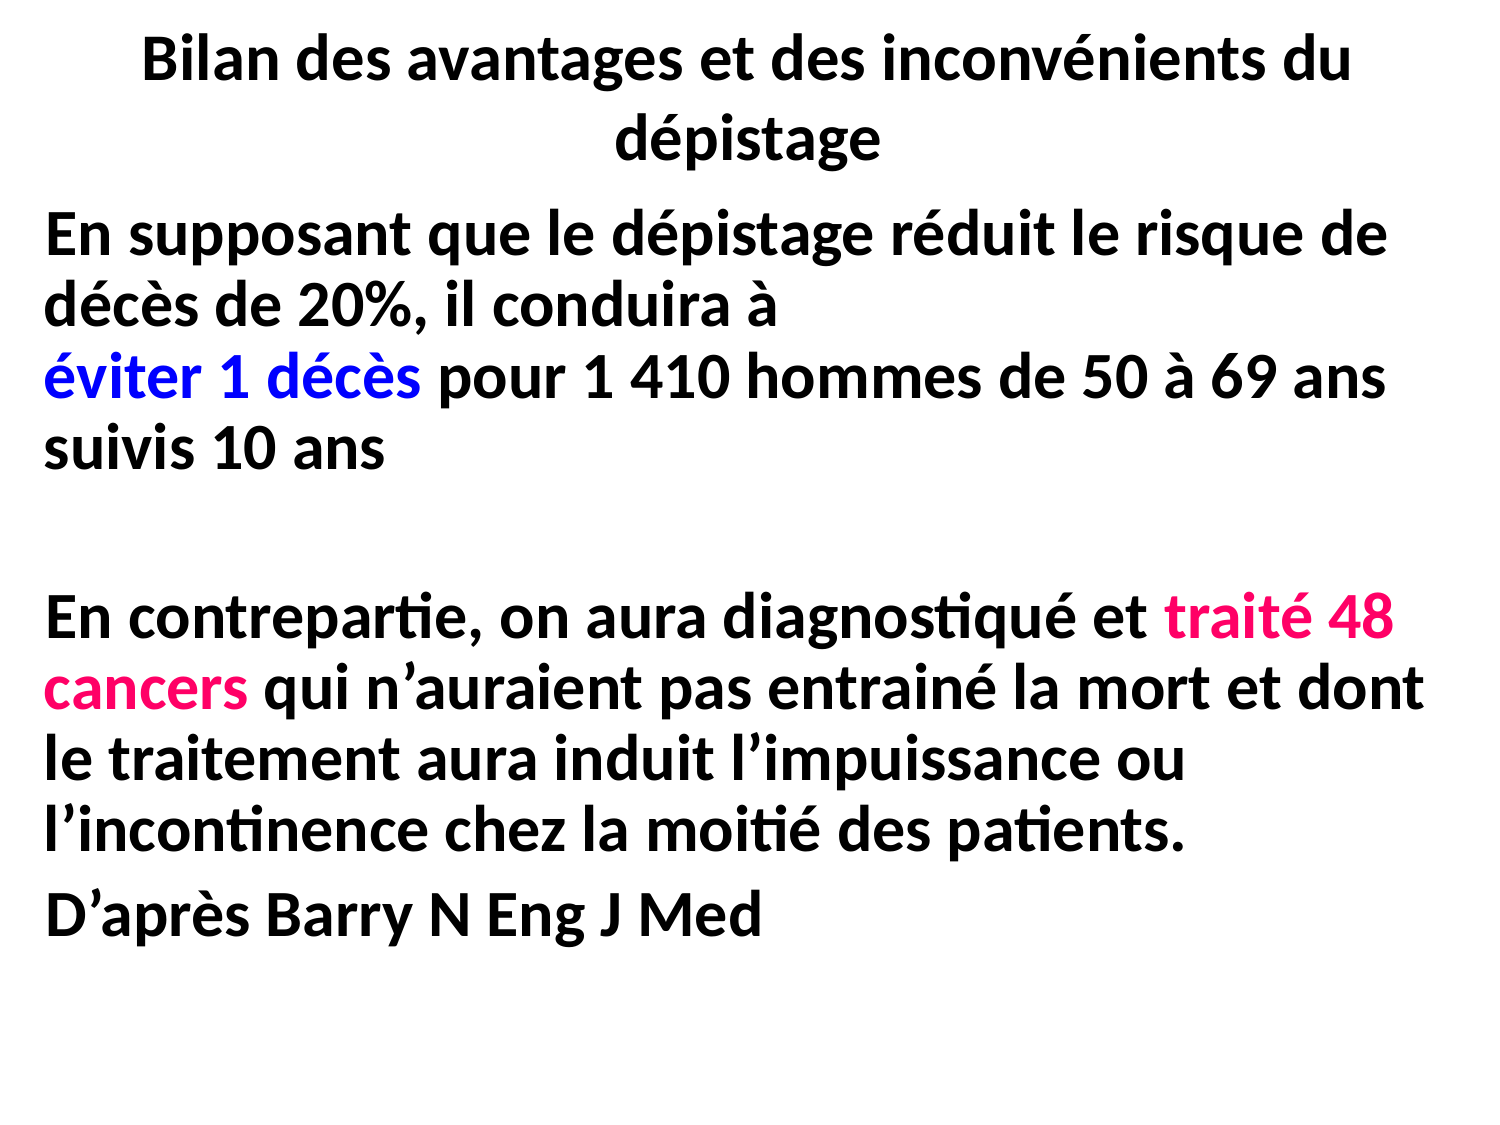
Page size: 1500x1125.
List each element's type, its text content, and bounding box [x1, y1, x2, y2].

title Bilan des avantages et des inconvénients du dépistage [73, 0, 1424, 188]
list En supposant que le dépistage réduit le risque de décès de 20%, il conduira à éviter 1 décès pour 1 410 hommes de 50 à 69 ans suivis 10 ans En contrepartie, on aura diagnostiqué et traité 48 cancers qui n’auraient pas entrainé la mort et dont le traitement aura induit l’impuissance ou l’incontinence chez la moitié des patients. D’après Barry N Eng J Med [0, 191, 1459, 965]
